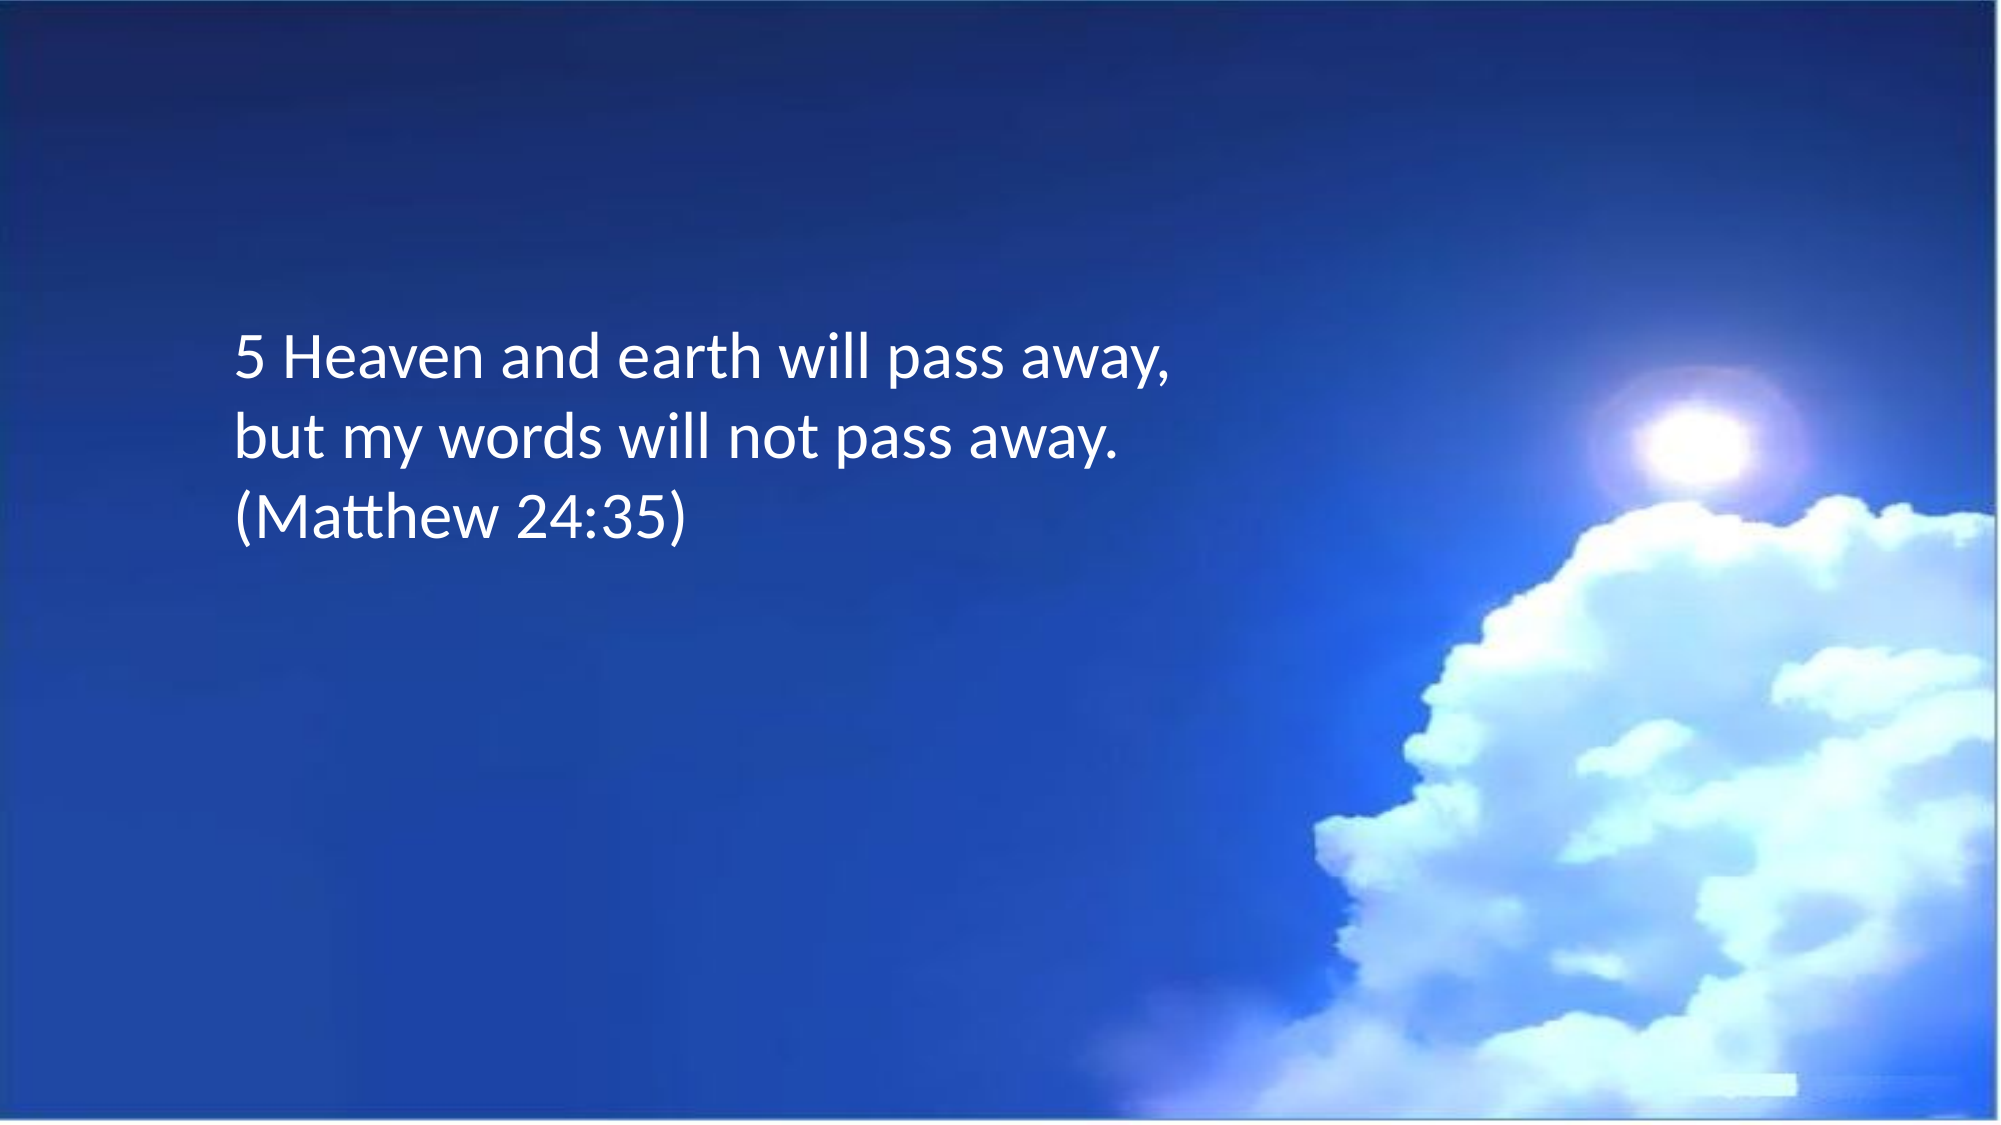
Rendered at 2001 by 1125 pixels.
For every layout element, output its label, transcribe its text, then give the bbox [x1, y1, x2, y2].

picture [0, 0, 2001, 1125]
text_box 5 Heaven and earth will pass away, but my words will not pass away. (Matthew 24:35) [219, 304, 1220, 560]
